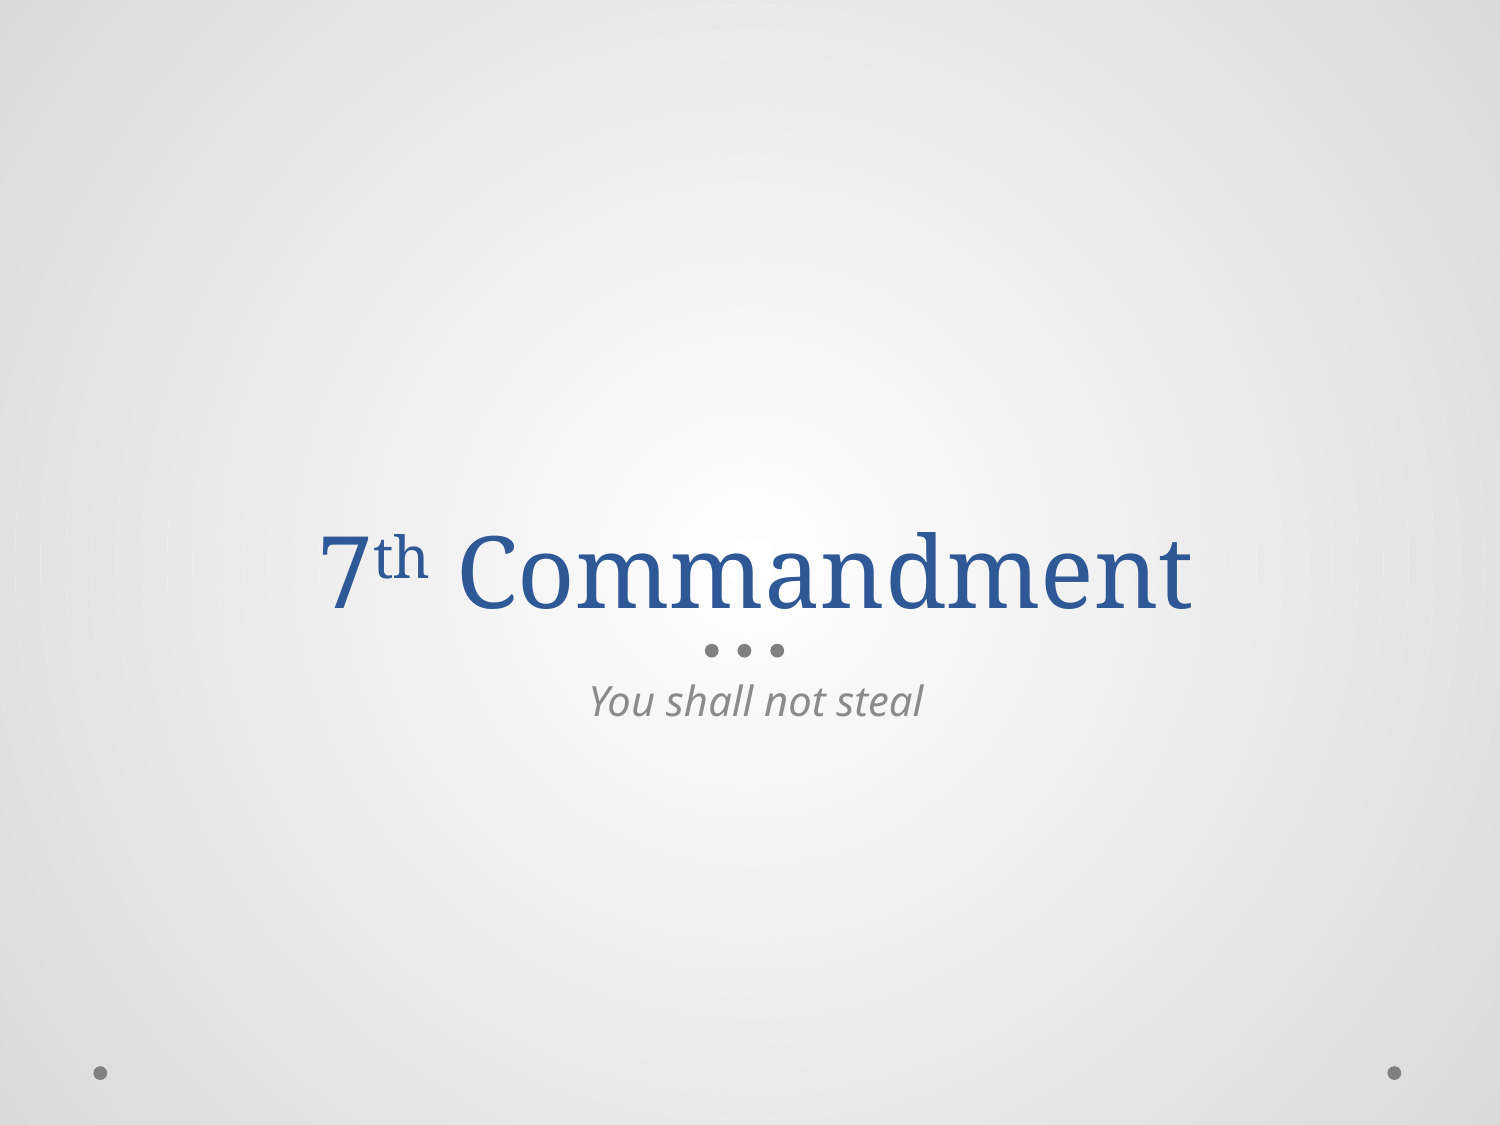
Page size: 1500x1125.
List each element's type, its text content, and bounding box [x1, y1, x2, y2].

title 7th Commandment [118, 224, 1394, 636]
list You shall not steal [118, 667, 1394, 854]
